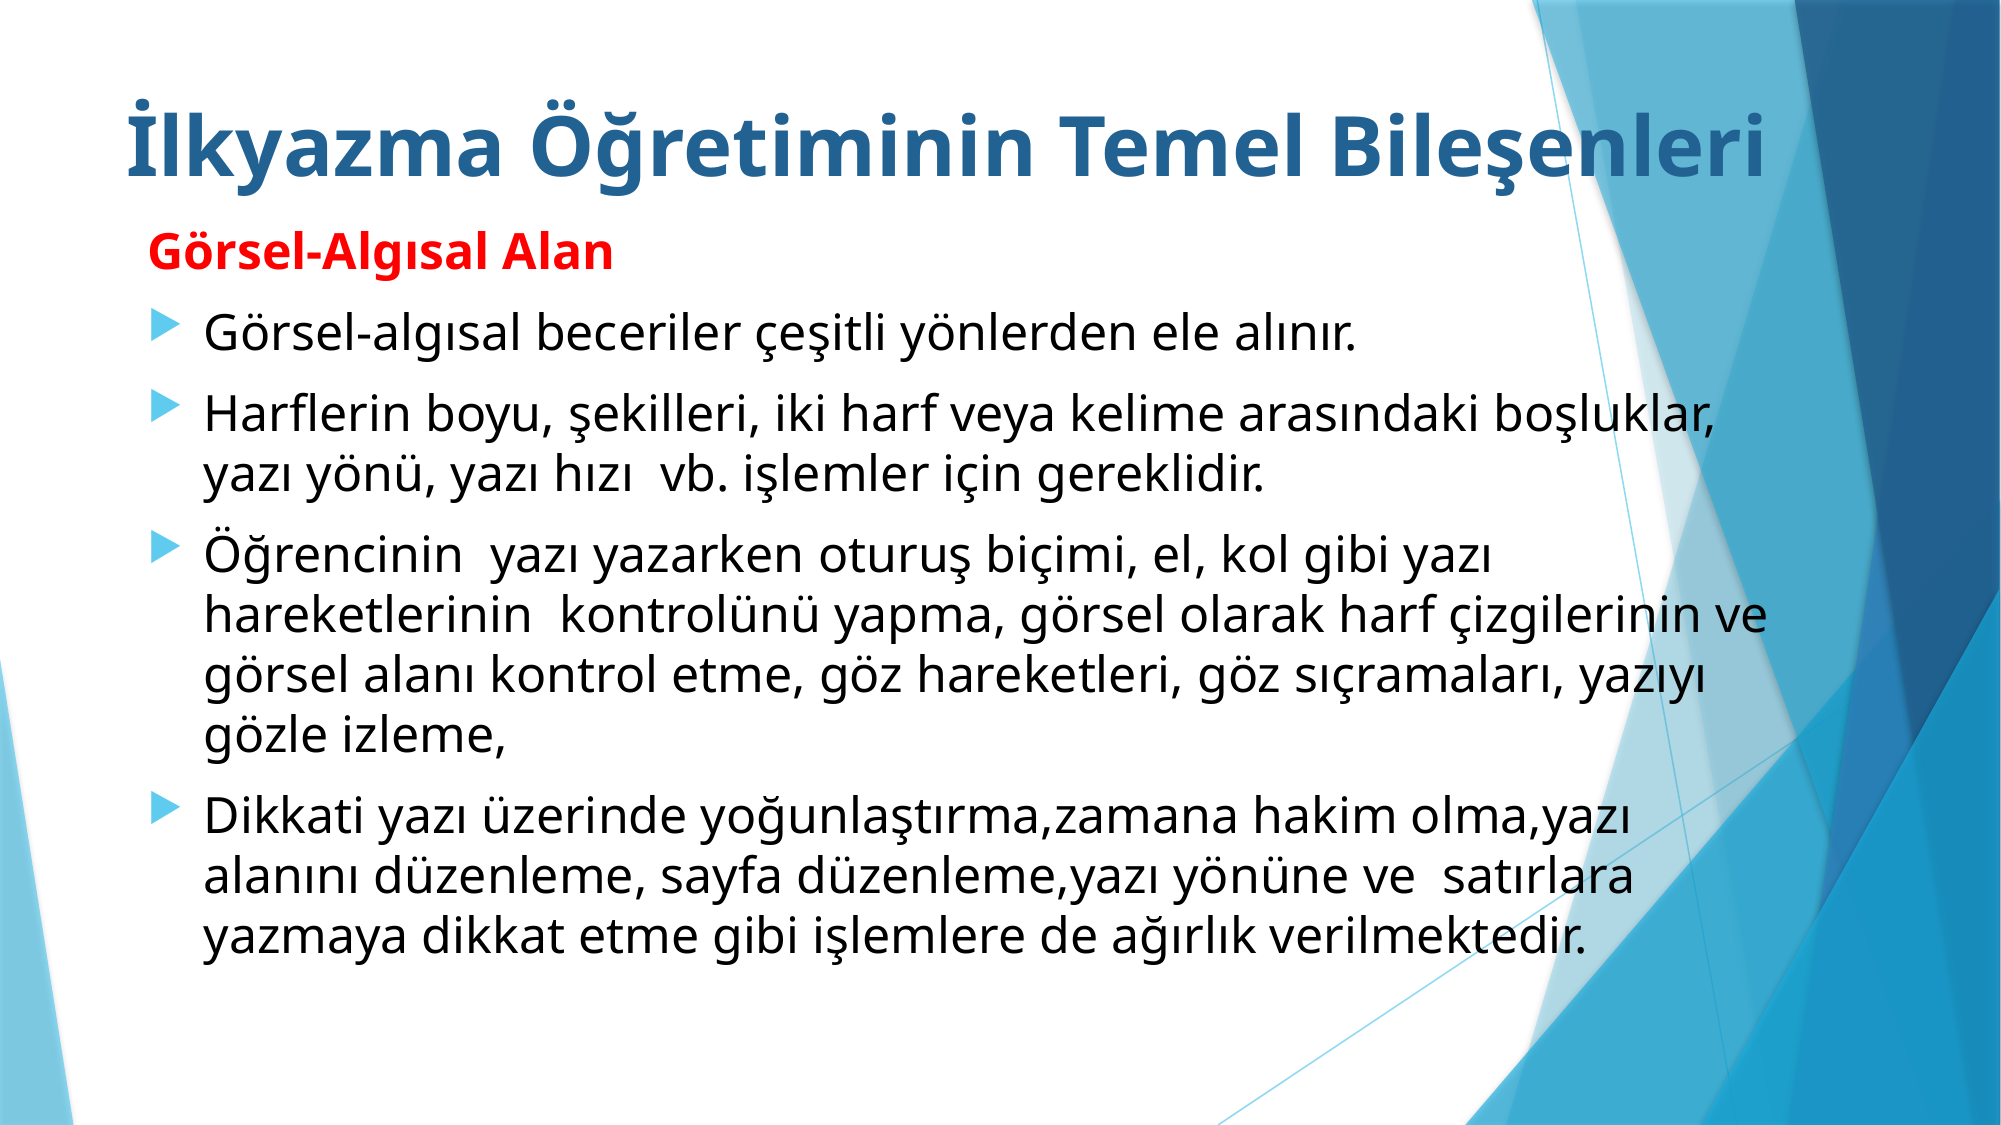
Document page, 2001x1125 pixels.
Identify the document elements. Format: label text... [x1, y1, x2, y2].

list Görsel-Algısal Alan Görsel-algısal beceriler çeşitli yönlerden ele alınır. Harflerin boyu, şekilleri, iki harf veya kelime arasındaki boşluklar, yazı yönü, yazı hızı vb. işlemler için gereklidir. Öğrencinin yazı yazarken oturuş biçimi, el, kol gibi yazı hareketlerinin kontrolünü yapma, görsel olarak harf çizgilerinin ve görsel alanı kontrol etme, göz hareketleri, göz sıçramaları, yazıyı gözle izleme, Dikkati yazı üzerinde yoğunlaştırma,zamana hakim olma,yazı alanını düzenleme, sayfa düzenleme,yazı yönüne ve satırlara yazmaya dikkat etme gibi işlemlere de ağırlık verilmektedir. [132, 212, 1824, 945]
title İlkyazma Öğretiminin Temel Bileşenleri [111, 84, 1796, 302]
